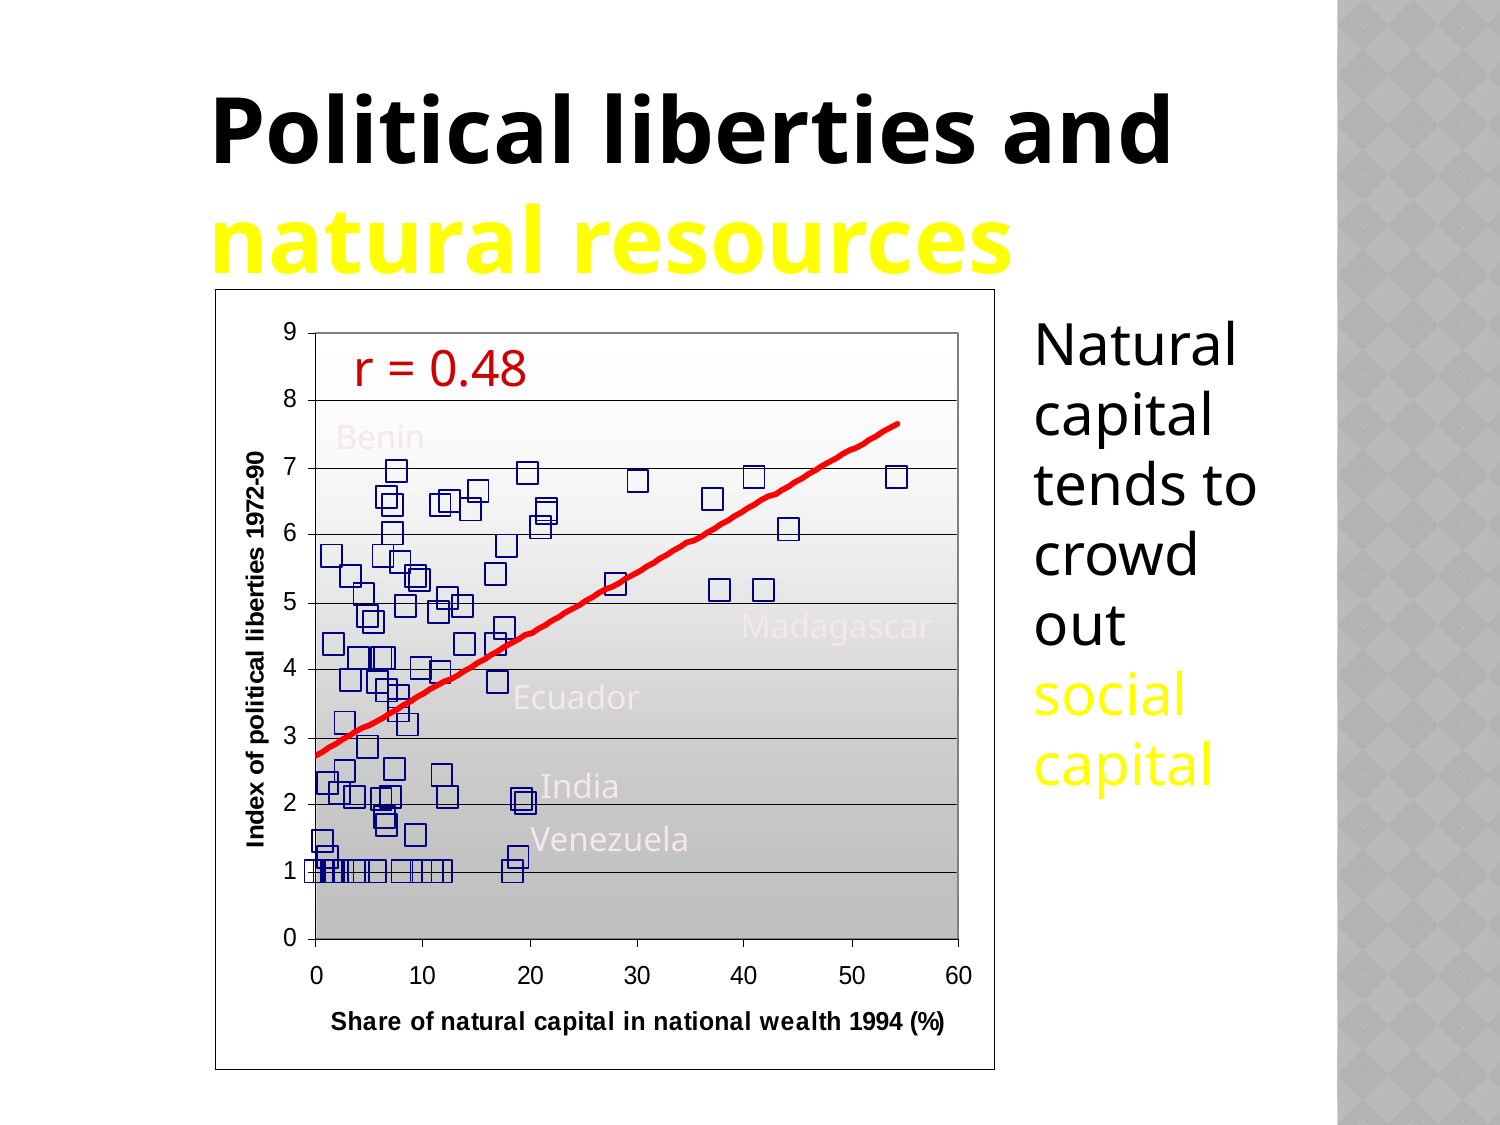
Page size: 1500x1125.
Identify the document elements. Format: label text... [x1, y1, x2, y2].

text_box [200, 274, 1011, 1084]
text_box Natural capital tends to crowd out social capital [1018, 299, 1282, 805]
table_cell [1337, 0, 1500, 1125]
text_box Political liberties and natural resources [193, 65, 1284, 300]
